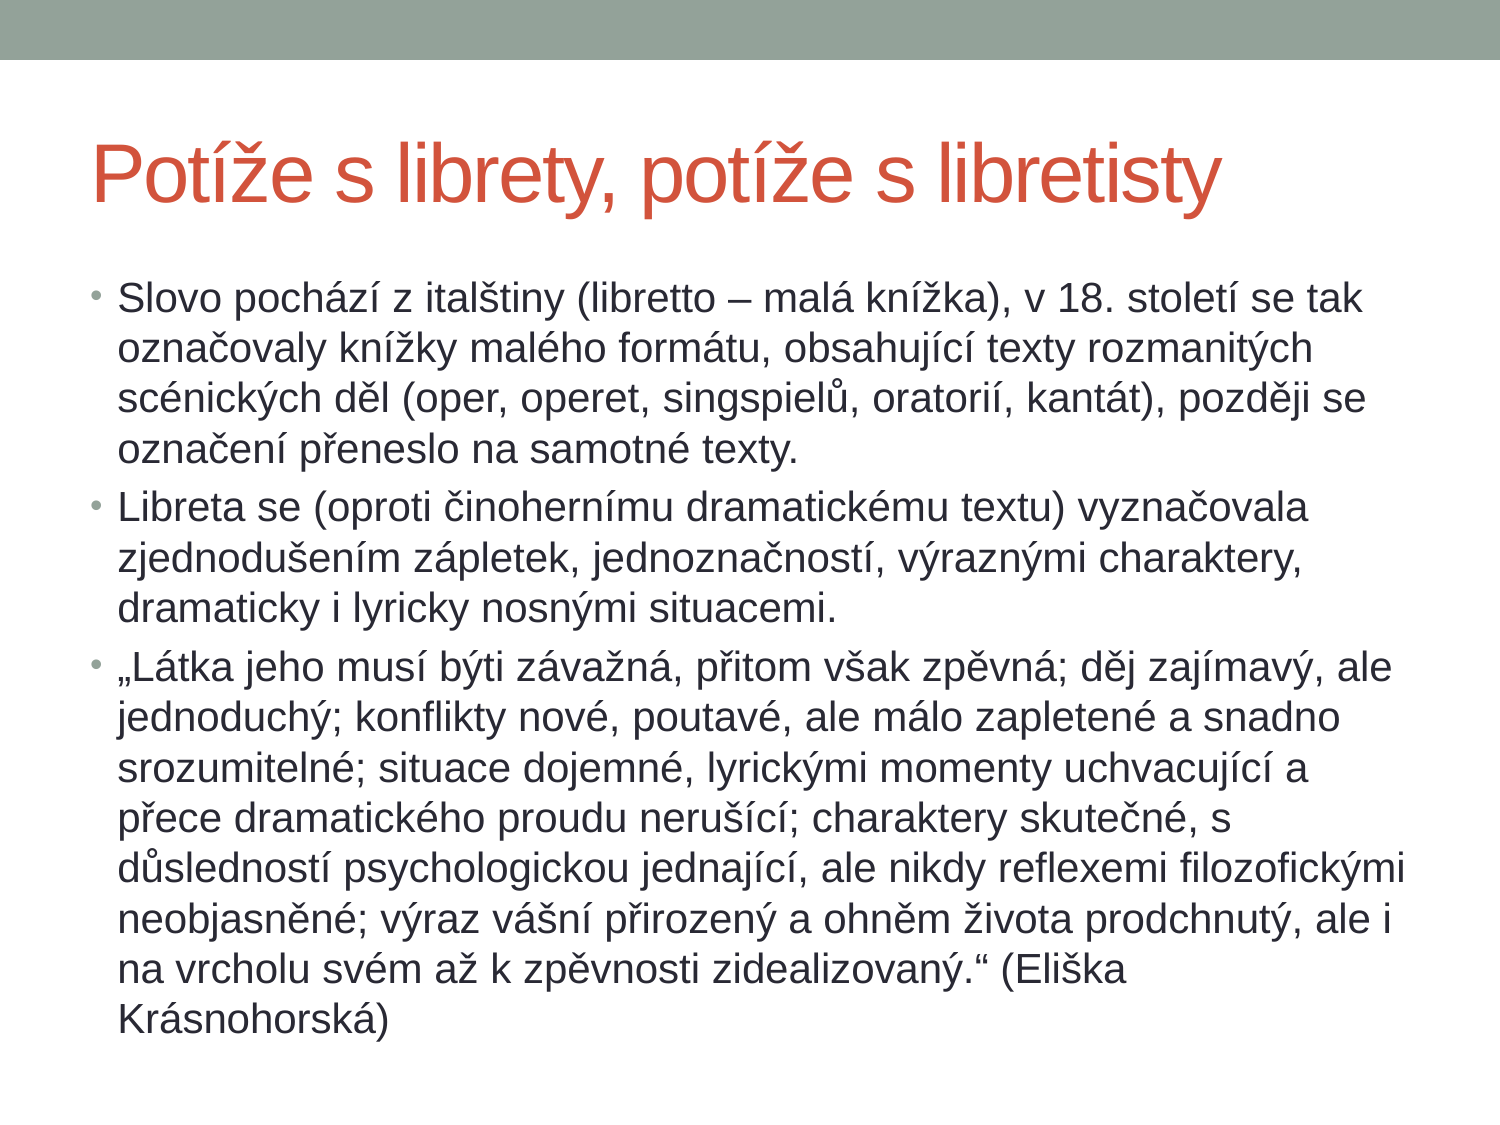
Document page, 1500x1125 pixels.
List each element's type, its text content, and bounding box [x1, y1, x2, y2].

title Potíže s librety, potíže s libretisty [75, 87, 1425, 250]
list Slovo pochází z italštiny (libretto – malá knížka), v 18. století se tak označovaly knížky malého formátu, obsahující texty rozmanitých scénických děl (oper, operet, singspielů, oratorií, kantát), později se označení přeneslo na samotné texty. Libreta se (oproti činohernímu dramatickému textu) vyznačovala zjednodušením zápletek, jednoznačností, výraznými charaktery, dramaticky i lyricky nosnými situacemi. „Látka jeho musí býti závažná, přitom však zpěvná; děj zajímavý, ale jednoduchý; konflikty nové, poutavé, ale málo zapletené a snadno srozumitelné; situace dojemné, lyrickými momenty uchvacující a přece dramatického proudu nerušící; charaktery skutečné, s důsledností psychologickou jednající, ale nikdy reflexemi filozofickými neobjasněné; výraz vášní přirozený a ohněm života prodchnutý, ale i na vrcholu svém až k zpěvnosti zidealizovaný.“ (Eliška Krásnohorská) [75, 262, 1425, 1063]
